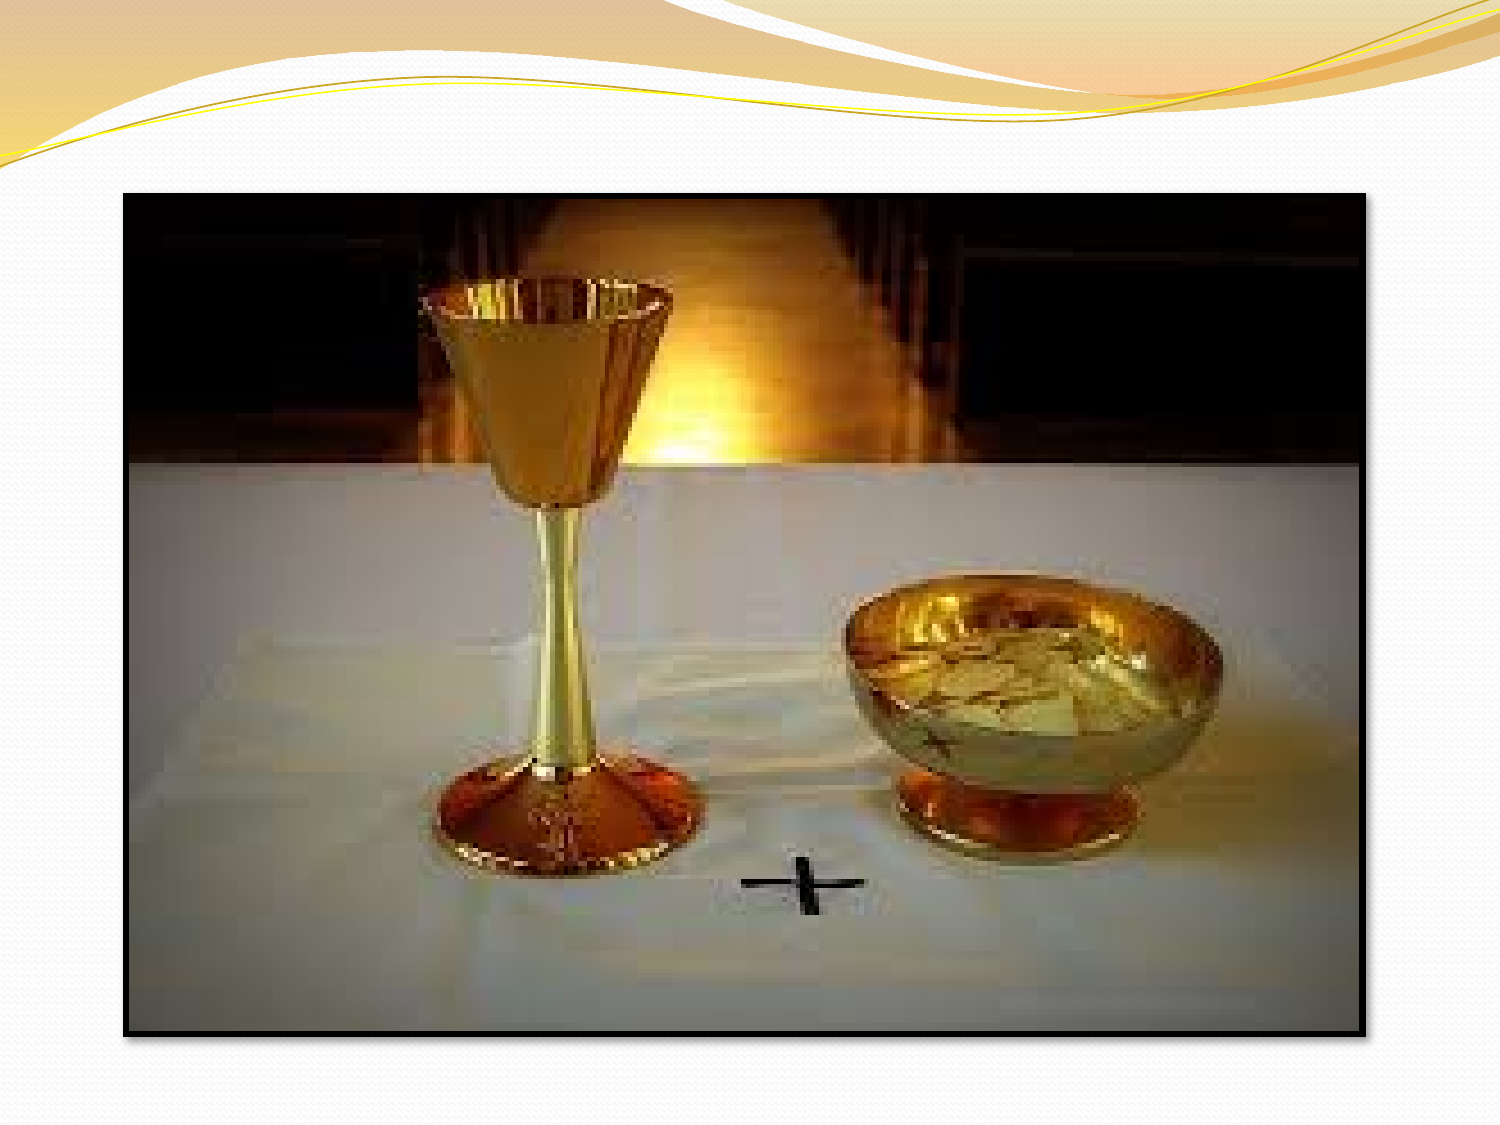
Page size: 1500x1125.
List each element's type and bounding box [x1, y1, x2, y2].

picture [128, 198, 1360, 1032]
